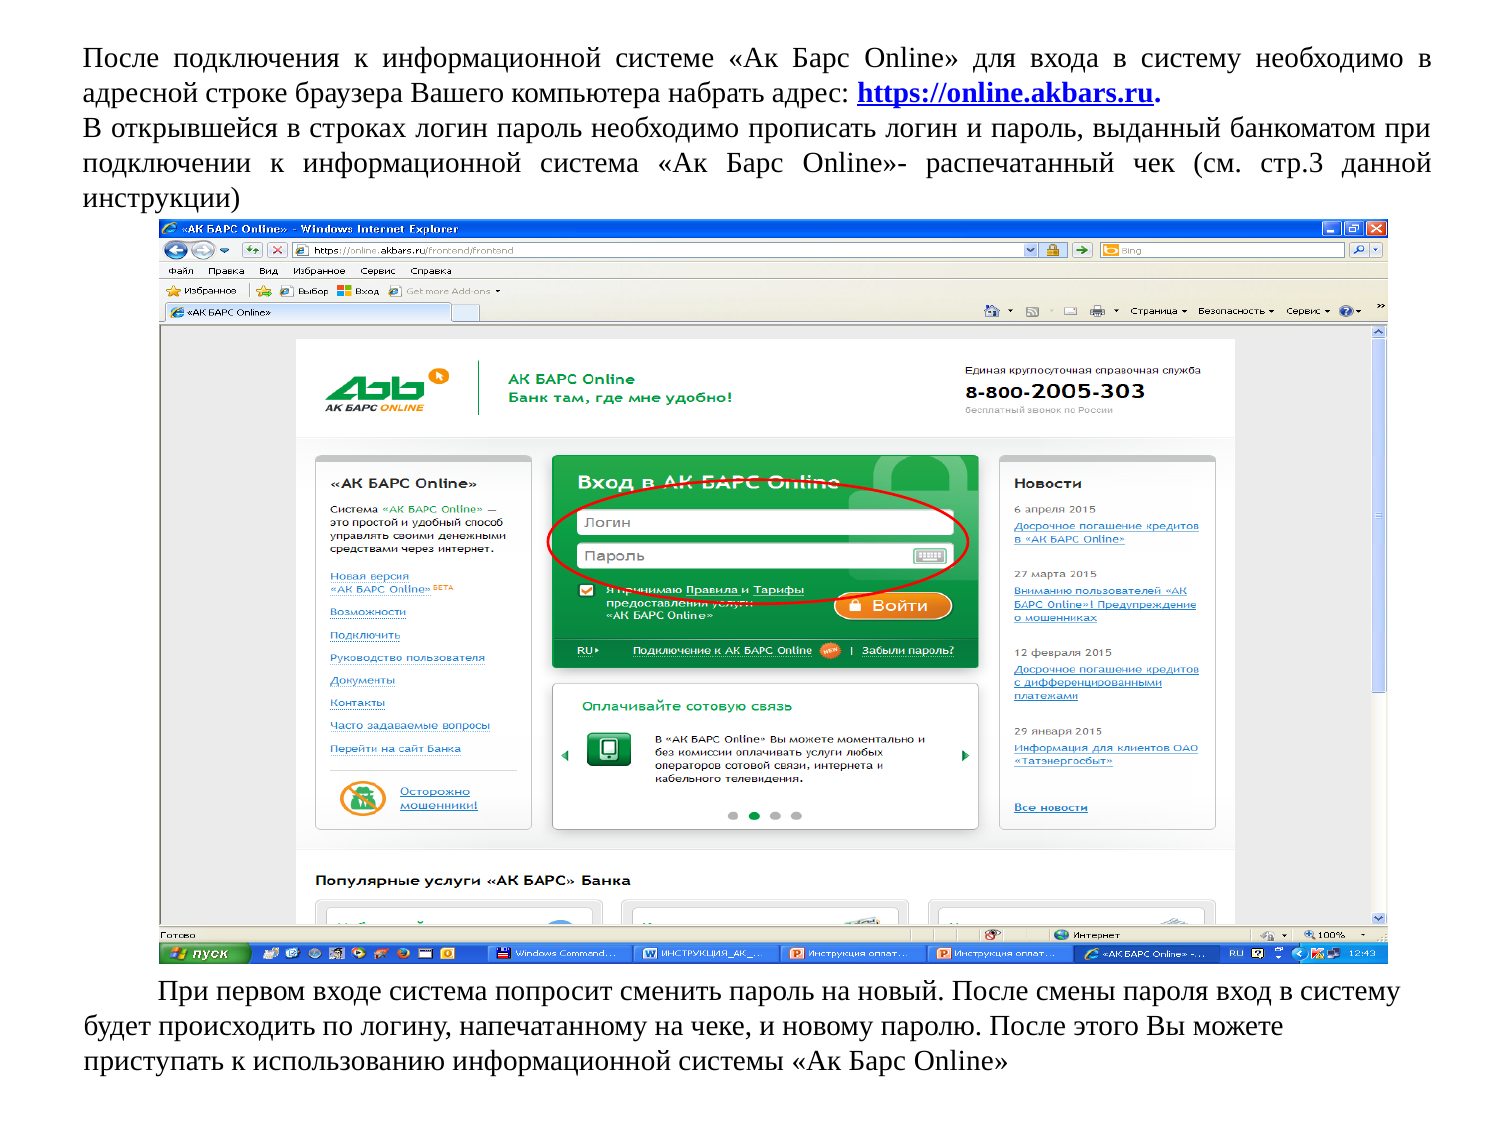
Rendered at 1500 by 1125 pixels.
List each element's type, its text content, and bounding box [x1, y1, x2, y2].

text_box После подключения к информационной системе «Ак Барс Online» для входа в систему необходимо в адресной строке браузера Вашего компьютера набрать адрес: https://online.akbars.ru. В открывшейся в строках логин пароль необходимо прописать логин и пароль, выданный банкоматом при подключении к информационной система «Ак Барс Online»- распечатанный чек (см. стр.3 данной инструкции) [53, 30, 1447, 221]
picture [159, 219, 1389, 965]
text_box При первом входе система попросит сменить пароль на новый. После смены пароля вход в систему будет происходить по логину, напечатанному на чеке, и новому паролю. После этого Вы можете приступать к использованию информационной системы «Ак Барс Online» [69, 964, 1447, 1084]
